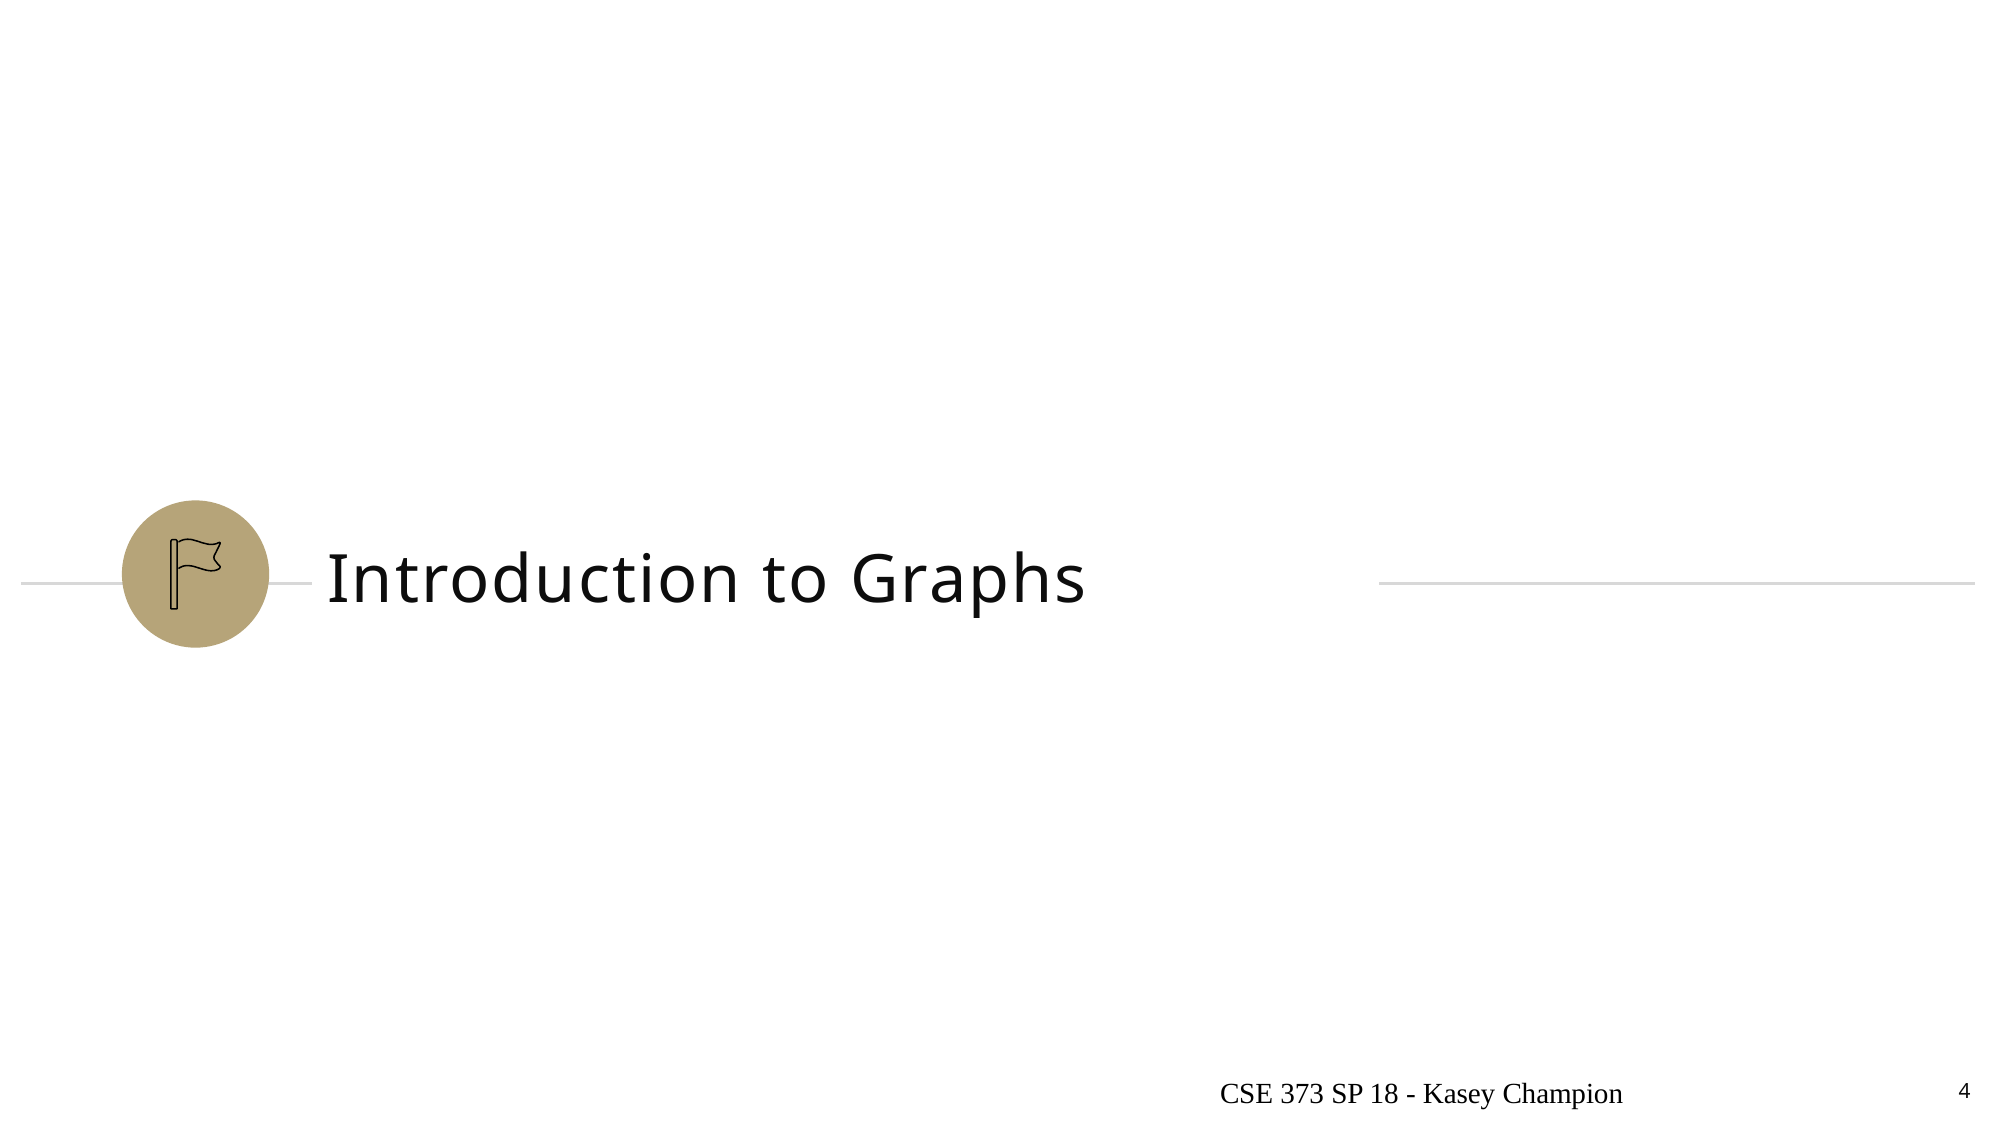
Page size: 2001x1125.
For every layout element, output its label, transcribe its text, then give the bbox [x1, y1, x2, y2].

title Introduction to Graphs [312, 535, 1379, 633]
footer CSE 373 SP 18 - Kasey Champion [937, 1069, 1906, 1115]
slide_number 4 [1916, 1069, 1986, 1115]
